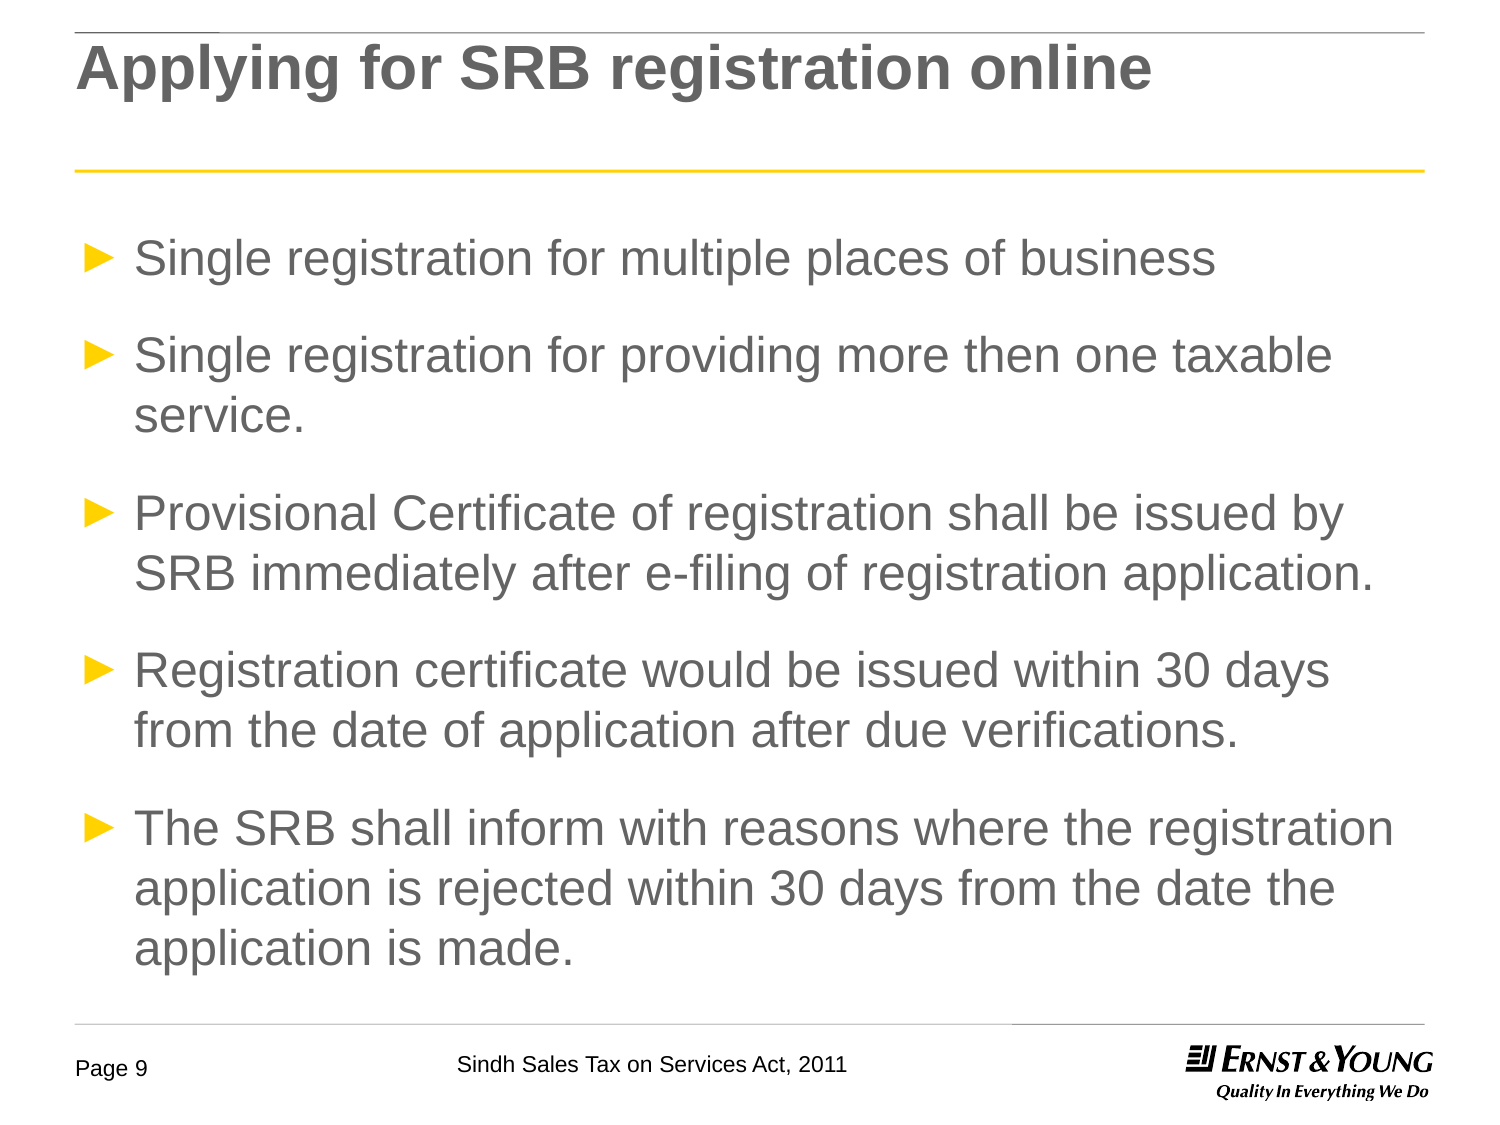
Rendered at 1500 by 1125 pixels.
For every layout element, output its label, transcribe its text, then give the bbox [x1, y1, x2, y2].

title Applying for SRB registration online [74, 32, 1426, 175]
list Single registration for multiple places of business Single registration for providing more then one taxable service. Provisional Certificate of registration shall be issued by SRB immediately after e-filing of registration application. Registration certificate would be issued within 30 days from the date of application after due verifications. The SRB shall inform with reasons where the registration application is rejected within 30 days from the date the application is made. [74, 224, 1426, 1051]
